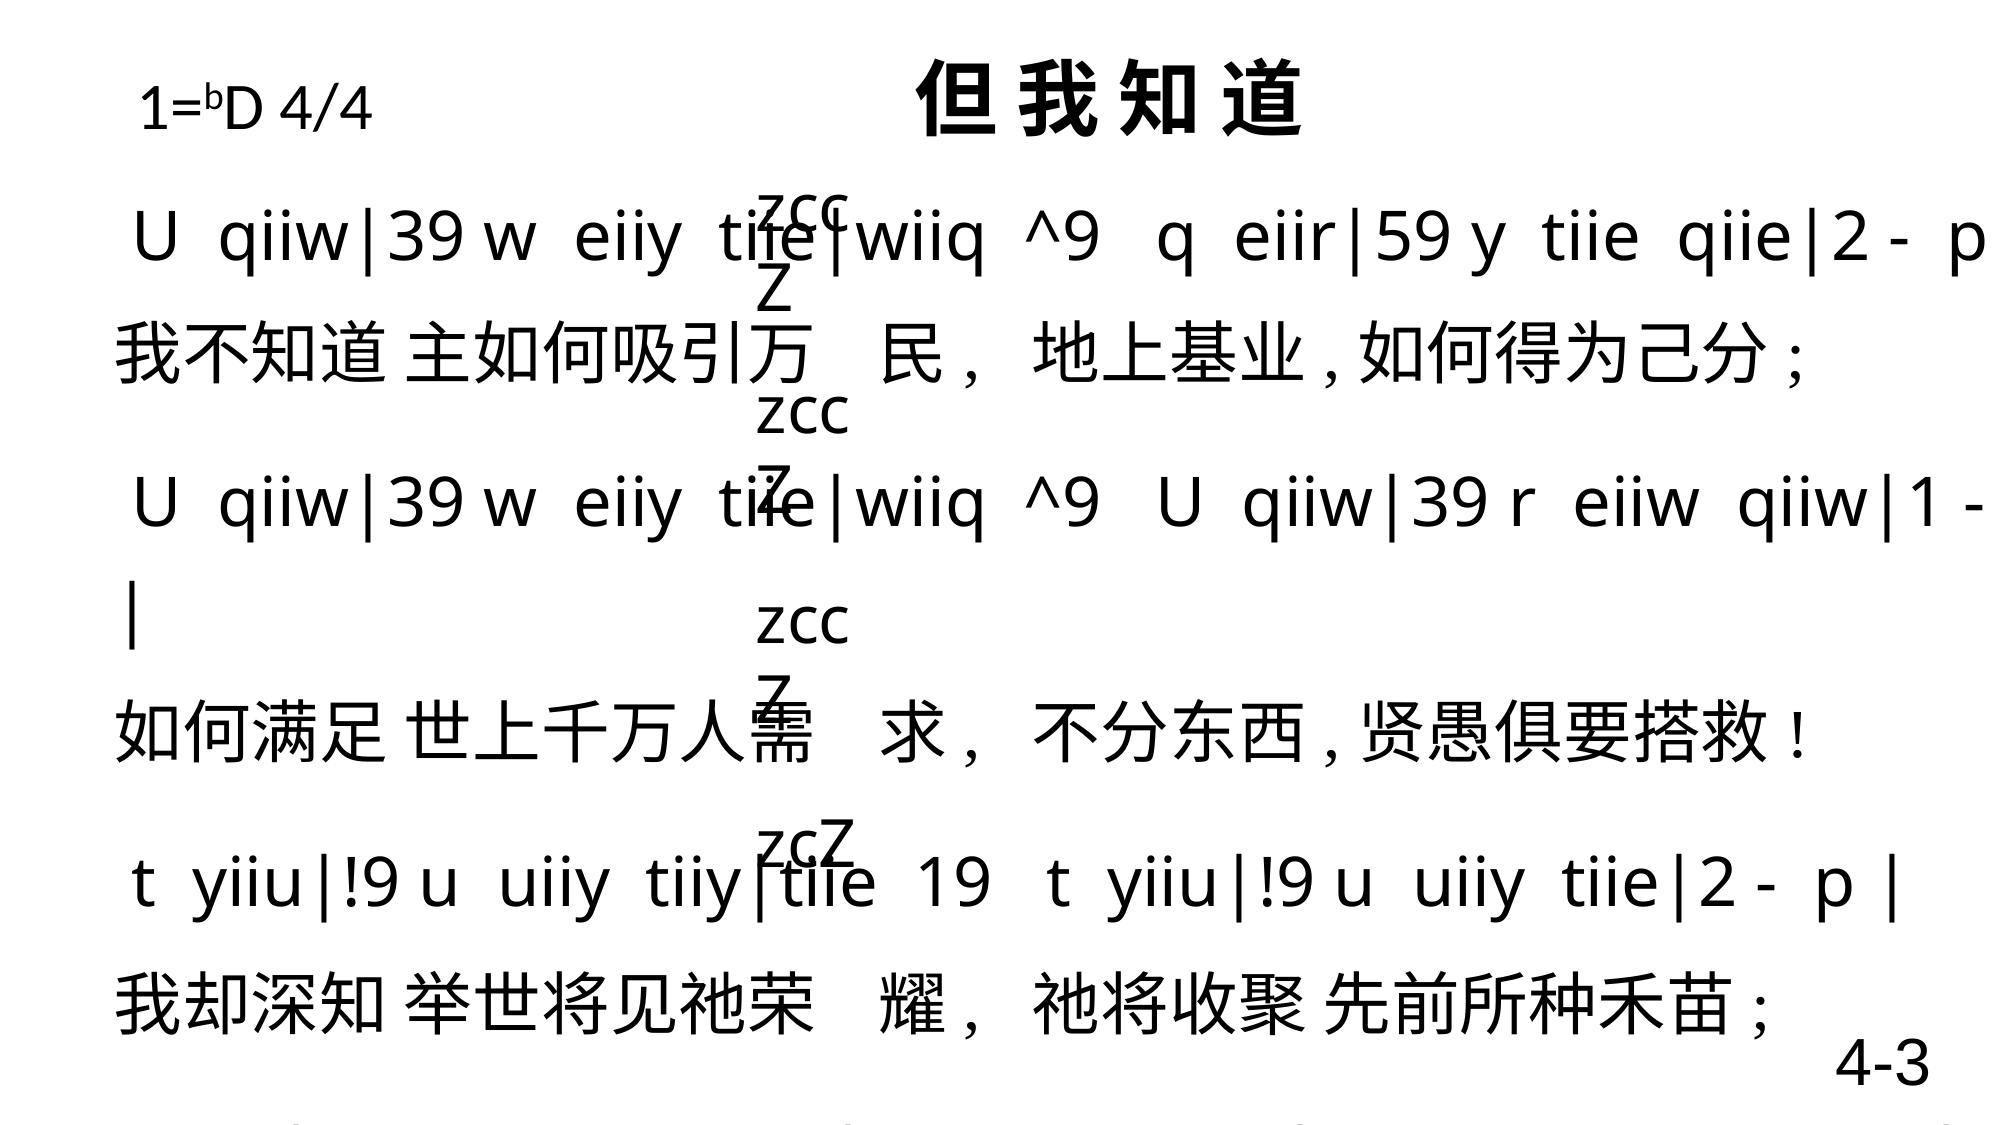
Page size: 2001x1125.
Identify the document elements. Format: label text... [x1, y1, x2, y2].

text_box zccZ [741, 112, 881, 314]
text_box zccZ [741, 314, 881, 524]
text_box zcZ [741, 748, 881, 889]
text_box 4-3 [1820, 1011, 1986, 1107]
title 1=bD 4/4 但 我 知 道 [106, 2, 1667, 190]
text_box zccZ [741, 524, 881, 745]
text_box U qiiw|39 w eiiy tiie|wiiq ^9 q eiir|59 y tiie qiie|2 - p | 我不知道 主如何吸引万 民, 地上基业,如何得为己分; U qiiw|39 w eiiy tiie|wiiq ^9 U qiiw|39 r eiiw qiiw|1 - p | 如何满足 世上千万人需 求, 不分东西,贤愚俱要搭救! t yiiu|!9 u uiiy tiiy|tiie 19 t yiiu|!9 u uiiy tiie|2 - p | 我却深知 举世将见祂荣 耀, 祂将收聚 先前所种禾苗; t tiit|#9 W WiiQ yiiQ|tie 19 U qiiw|eiiiy tiie wiiiq YiiU|1 - p | 一朝降临,将神子威仪显 现,所有地上 万族举目 俱要看见。 [98, 219, 2000, 988]
